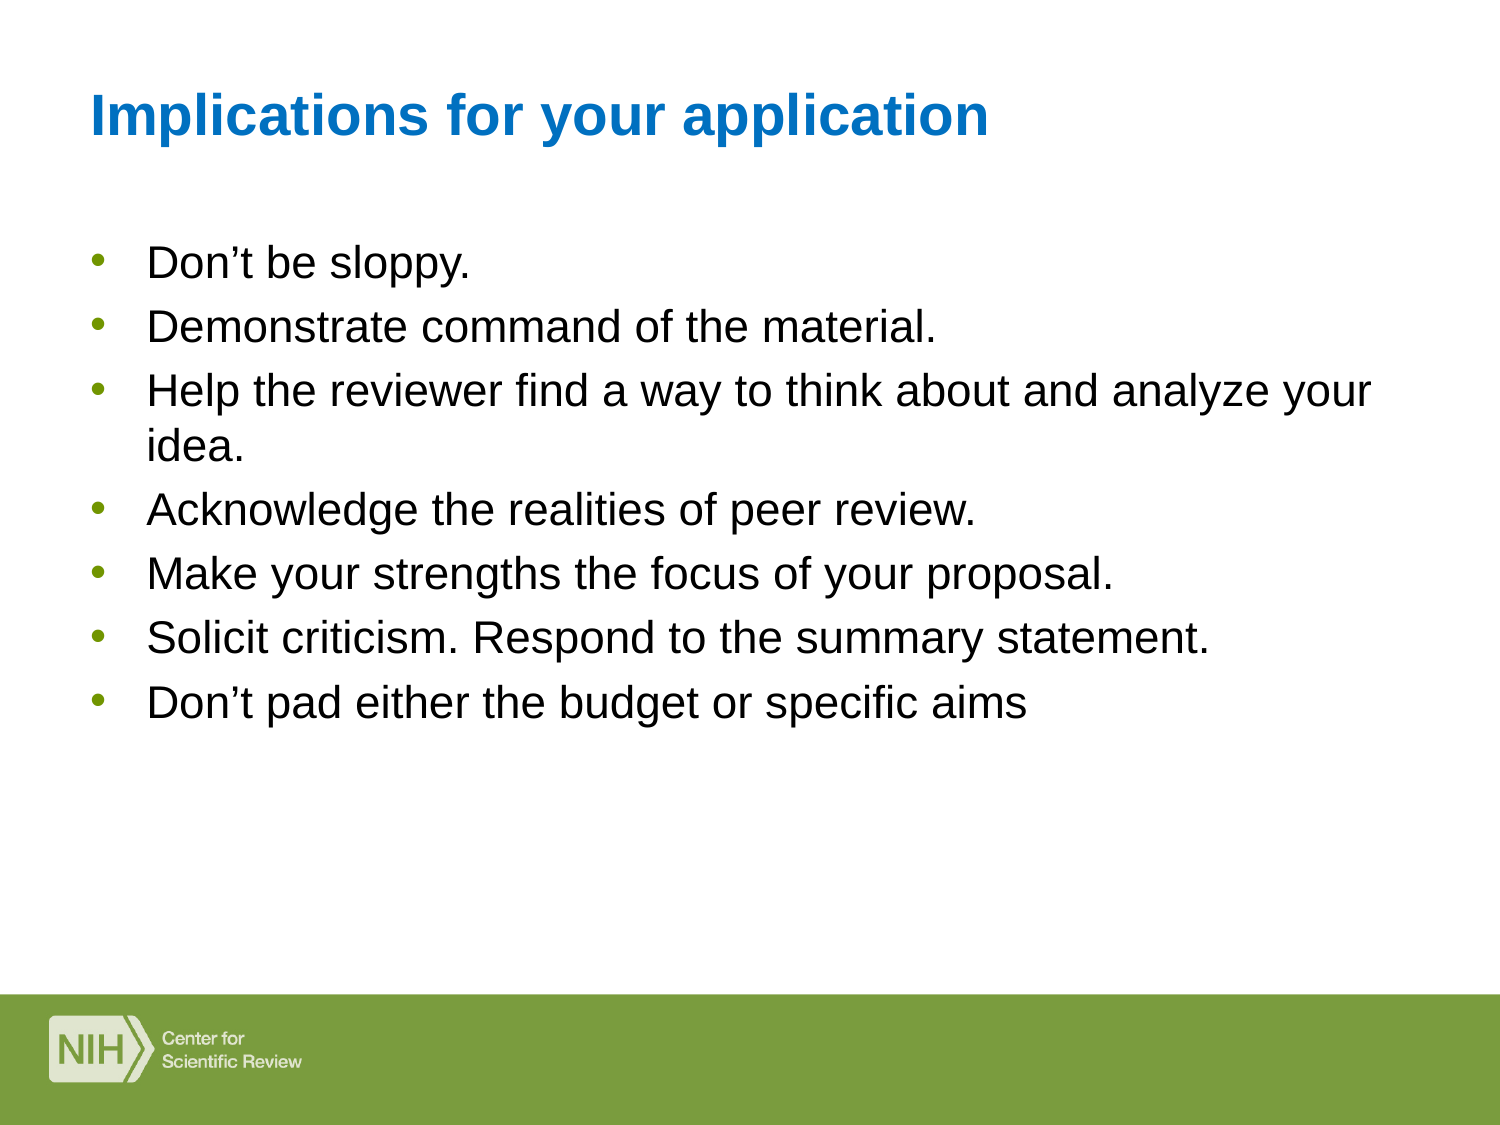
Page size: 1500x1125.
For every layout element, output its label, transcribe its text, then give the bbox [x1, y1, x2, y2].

picture [0, 0, 1500, 1125]
title Implications for your application [75, 50, 1425, 175]
list Don’t be sloppy. Demonstrate command of the material. Help the reviewer find a way to think about and analyze your idea. Acknowledge the realities of peer review. Make your strengths the focus of your proposal. Solicit criticism. Respond to the summary statement. Don’t pad either the budget or specific aims [75, 224, 1425, 950]
